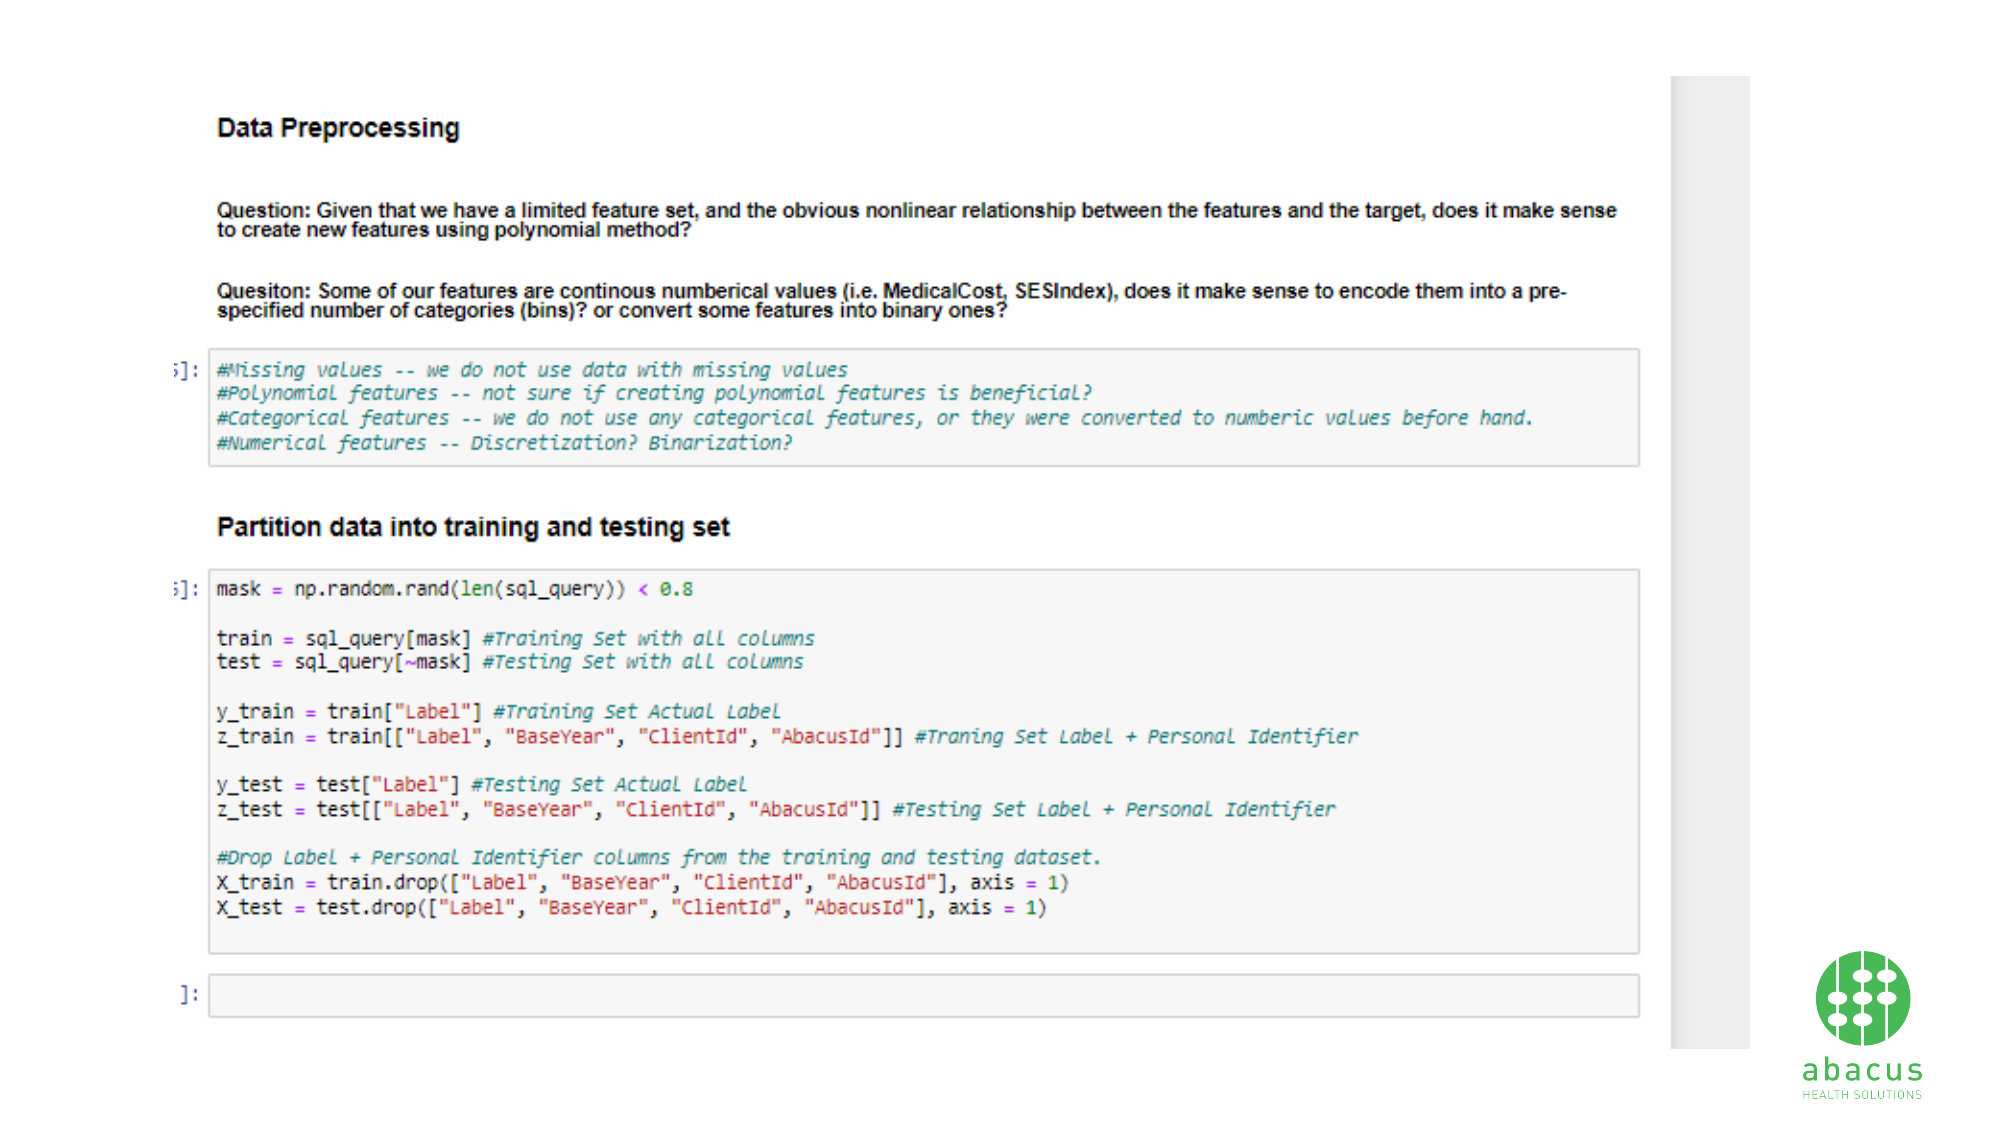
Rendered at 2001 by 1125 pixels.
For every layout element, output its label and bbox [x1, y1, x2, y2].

picture [174, 76, 1750, 1049]
picture [1803, 951, 1922, 1099]
